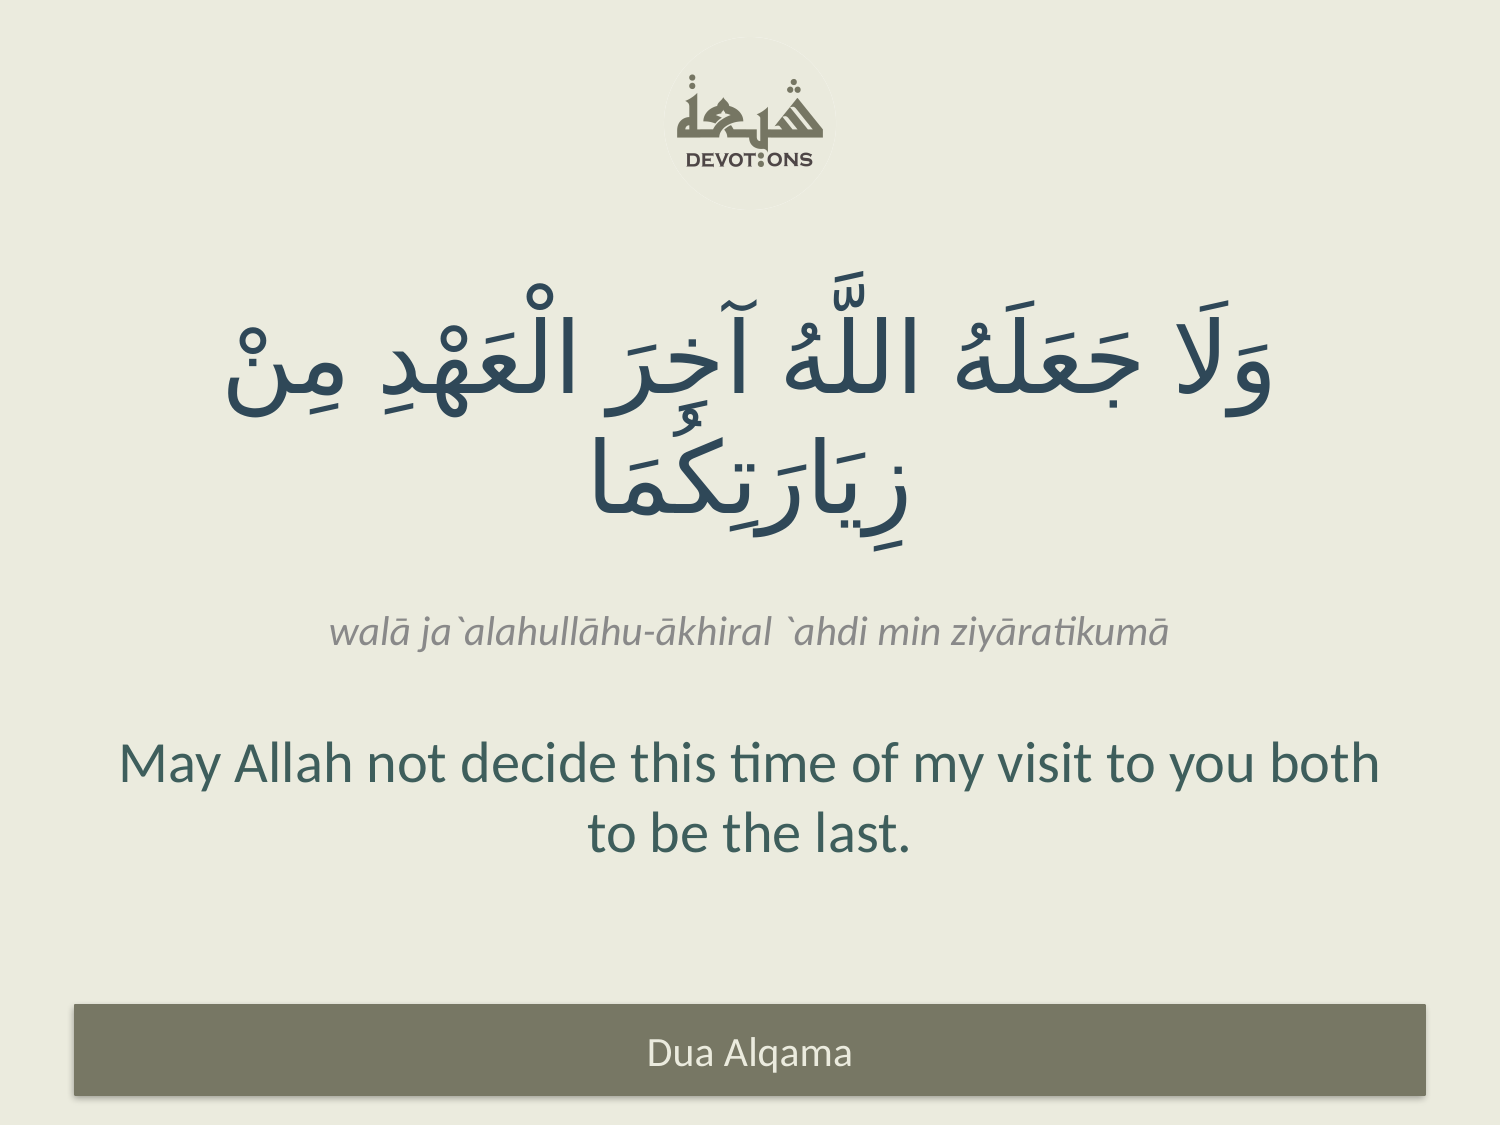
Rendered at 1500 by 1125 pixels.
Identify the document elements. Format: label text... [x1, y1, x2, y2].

text_box Dua Alqama [631, 1017, 868, 1083]
text_box [74, 1004, 1426, 1096]
text_box وَلَا جَعَلَهُ اللَّهُ آخِرَ الْعَهْدِ مِنْ زِيَارَتِكُمَا walā ja`alahullāhu-ākhiral `ahdi min ziyāratikumā May Allah not decide this time of my visit to you both to be the last. [74, 286, 1425, 871]
picture [656, 29, 844, 218]
